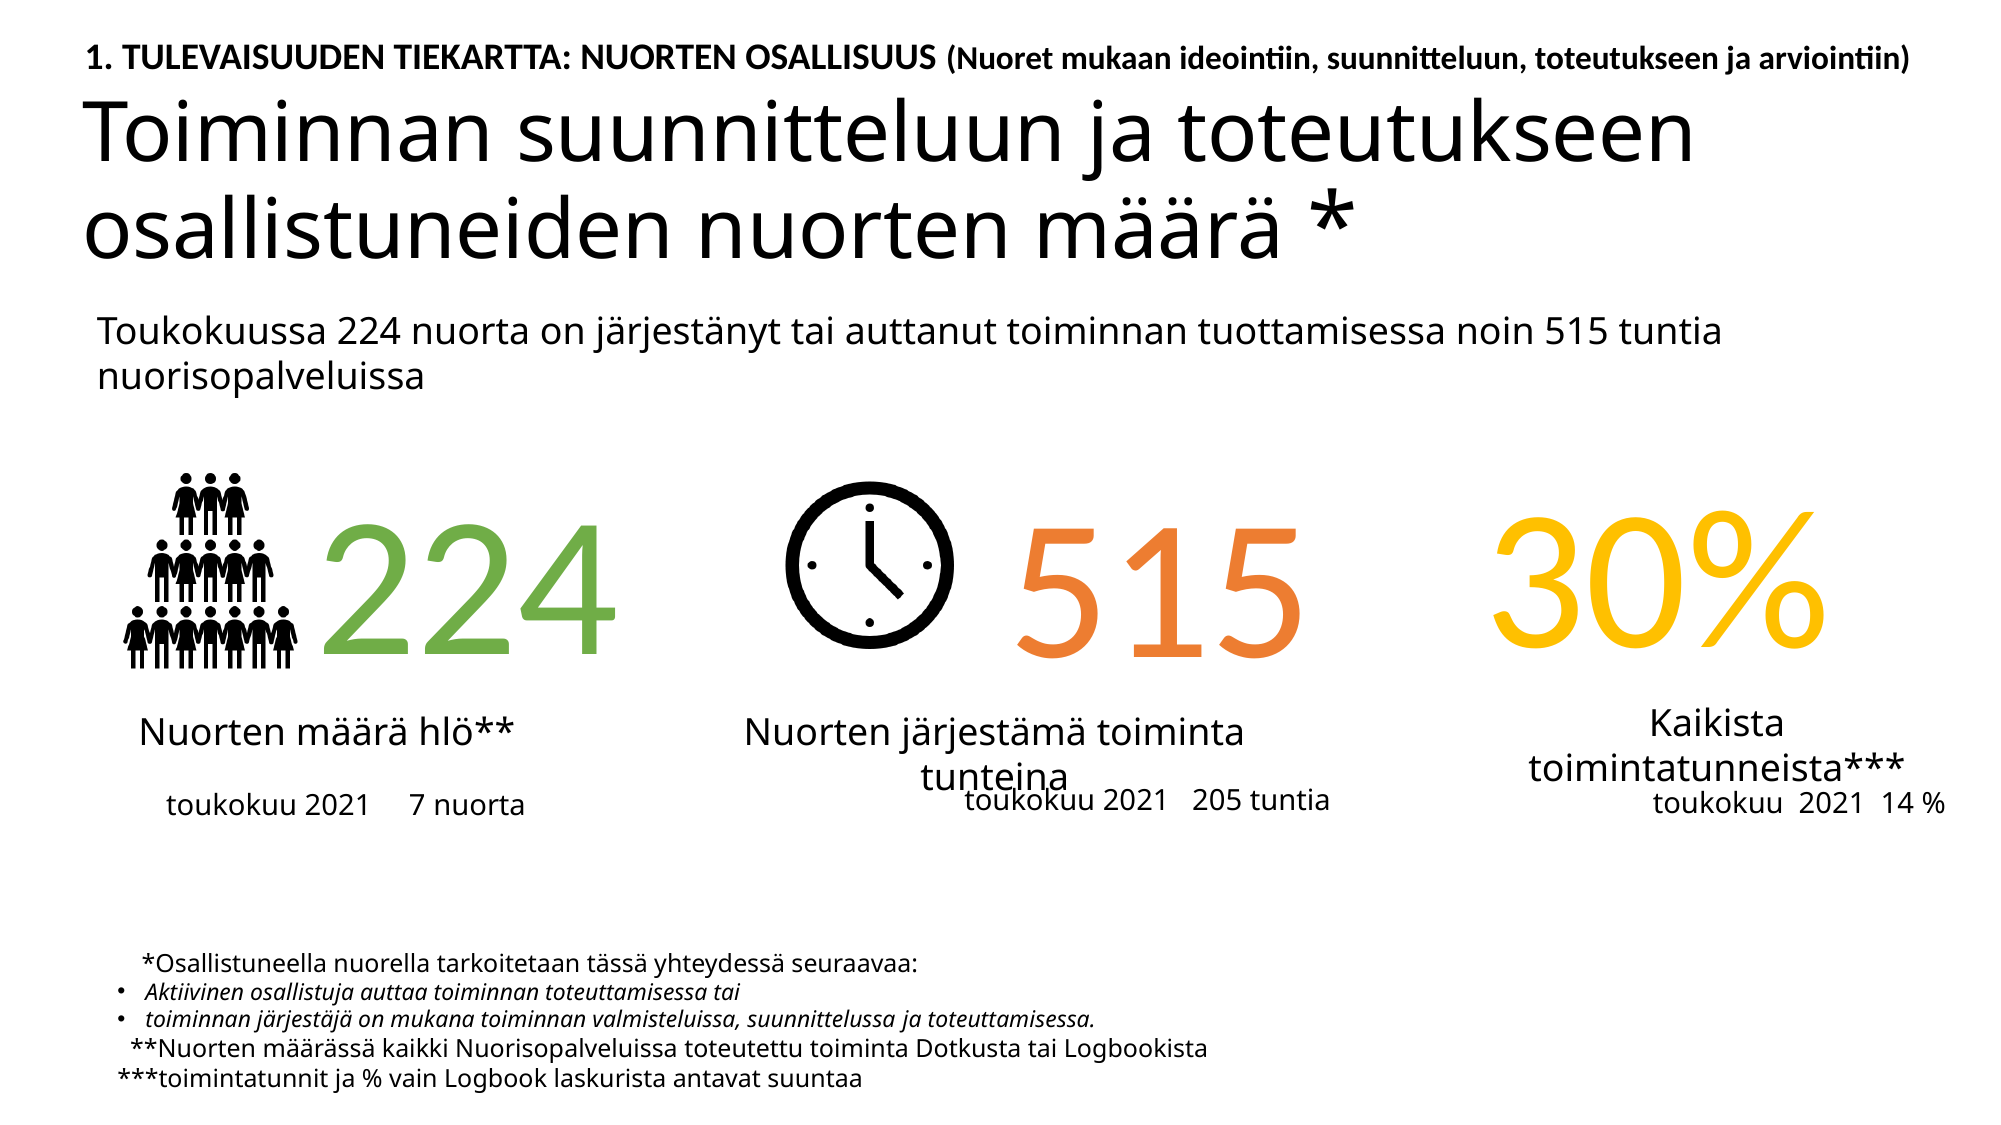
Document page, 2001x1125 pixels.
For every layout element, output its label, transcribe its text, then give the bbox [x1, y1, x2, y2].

text_box 1. TULEVAISUUDEN TIEKARTTA: NUORTEN OSALLISUUS (Nuoret mukaan ideointiin, suunnitteluun, toteutukseen ja arviointiin) [69, 24, 1952, 85]
text_box Toukokuussa 224 nuorta on järjestänyt tai auttanut toiminnan tuottamisessa noin 515 tuntia nuorisopalveluissa [82, 299, 1858, 404]
text_box toukokuu 2021 14 % [1638, 776, 2000, 827]
list *Osallistuneella nuorella tarkoitetaan tässä yhteydessä seuraavaa:​ Aktiivinen osallistuja auttaa toiminnan toteuttamisessa tai​ toiminnan järjestäjä on mukana toiminnan valmisteluissa, suunnittelussa ​ja toteuttamisessa.​ **Nuorten määrässä kaikki Nuorisopalveluissa toteutettu toiminta Dotkusta tai Logbookista ***toimintatunnit ja % vain Logbook laskurista antavat suuntaa [102, 939, 1911, 1104]
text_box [58, 446, 712, 762]
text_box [1448, 439, 2000, 752]
title Toiminnan suunnitteluun ja toteutukseen osallistuneiden nuorten määrä * [82, 114, 1964, 279]
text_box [671, 450, 1431, 762]
text_box toukokuu 2021 7 nuorta [151, 778, 572, 829]
text_box toukokuu 2021 205 tuntia [949, 773, 1370, 824]
